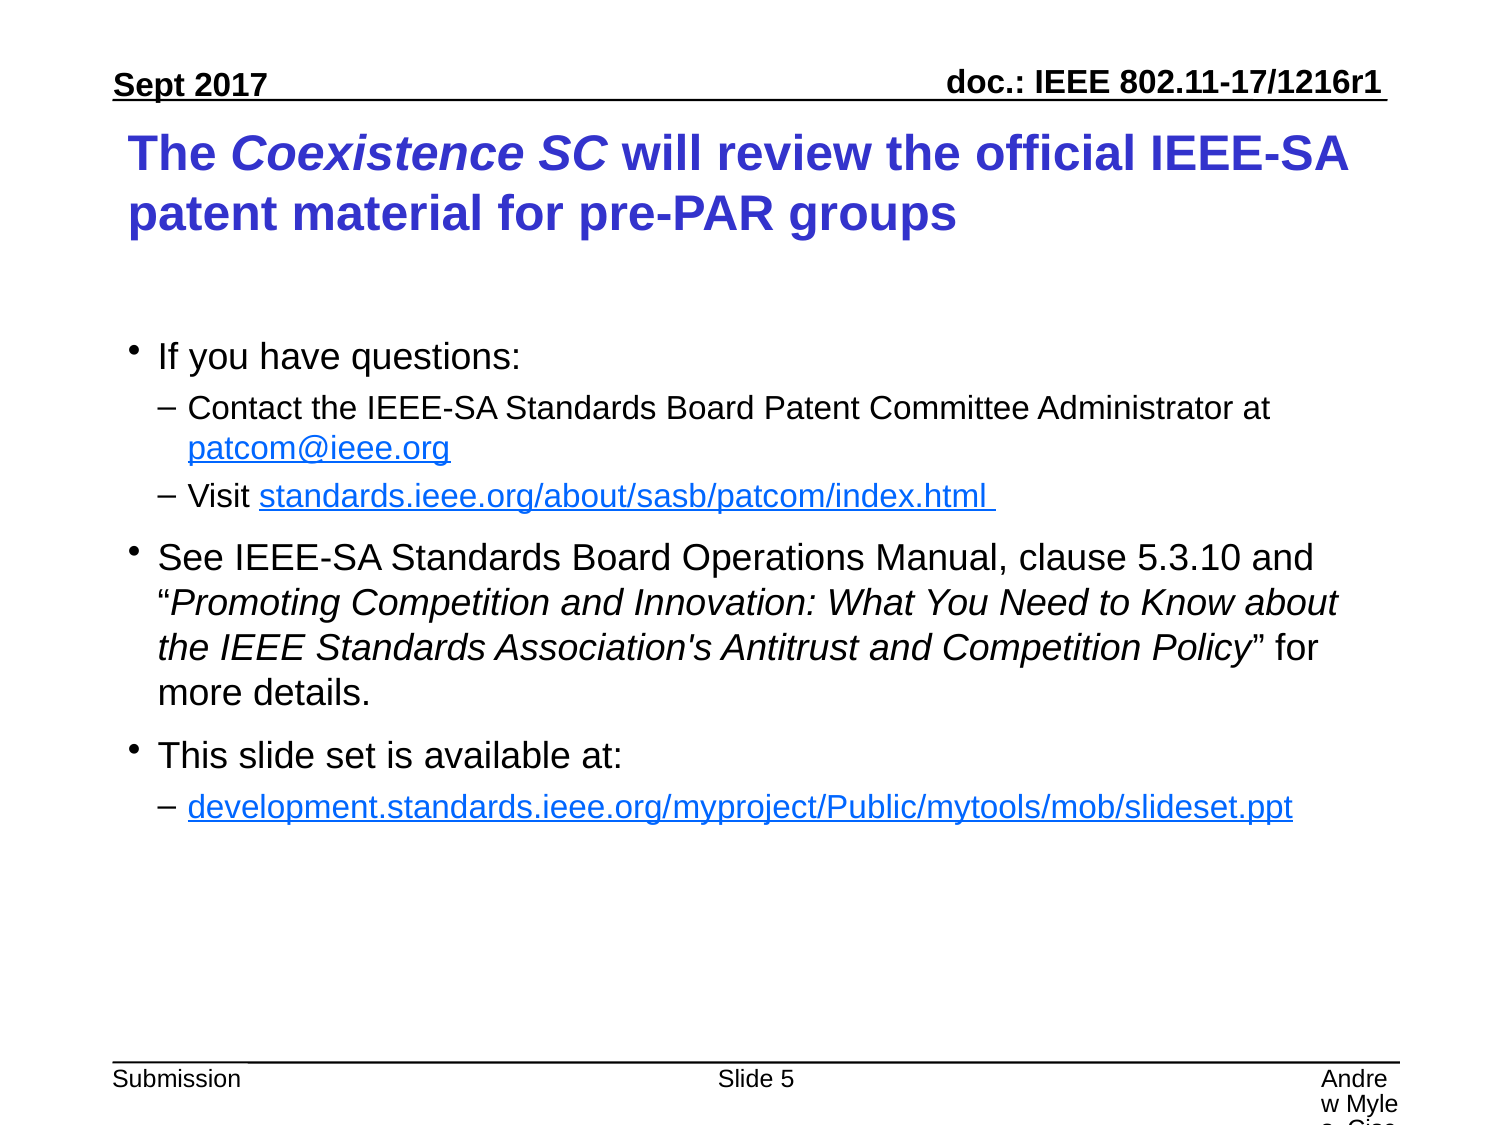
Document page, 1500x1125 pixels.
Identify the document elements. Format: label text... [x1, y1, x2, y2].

footer Andrew Myles, Cisco [1320, 1061, 1402, 1093]
list If you have questions: Contact the IEEE-SA Standards Board Patent Committee Administrator at patcom@ieee.org Visit standards.ieee.org/about/sasb/patcom/index.html See IEEE-SA Standards Board Operations Manual, clause 5.3.10 and “Promoting Competition and Innovation: What You Need to Know about the IEEE Standards Association's Antitrust and Competition Policy” for more details. This slide set is available at: development.standards.ieee.org/myproject/Public/mytools/mob/slideset.ppt [112, 324, 1388, 1000]
slide_number Slide 5 [709, 1061, 803, 1093]
title The Coexistence SC will review the official IEEE-SA patent material for pre-PAR groups [112, 112, 1388, 288]
